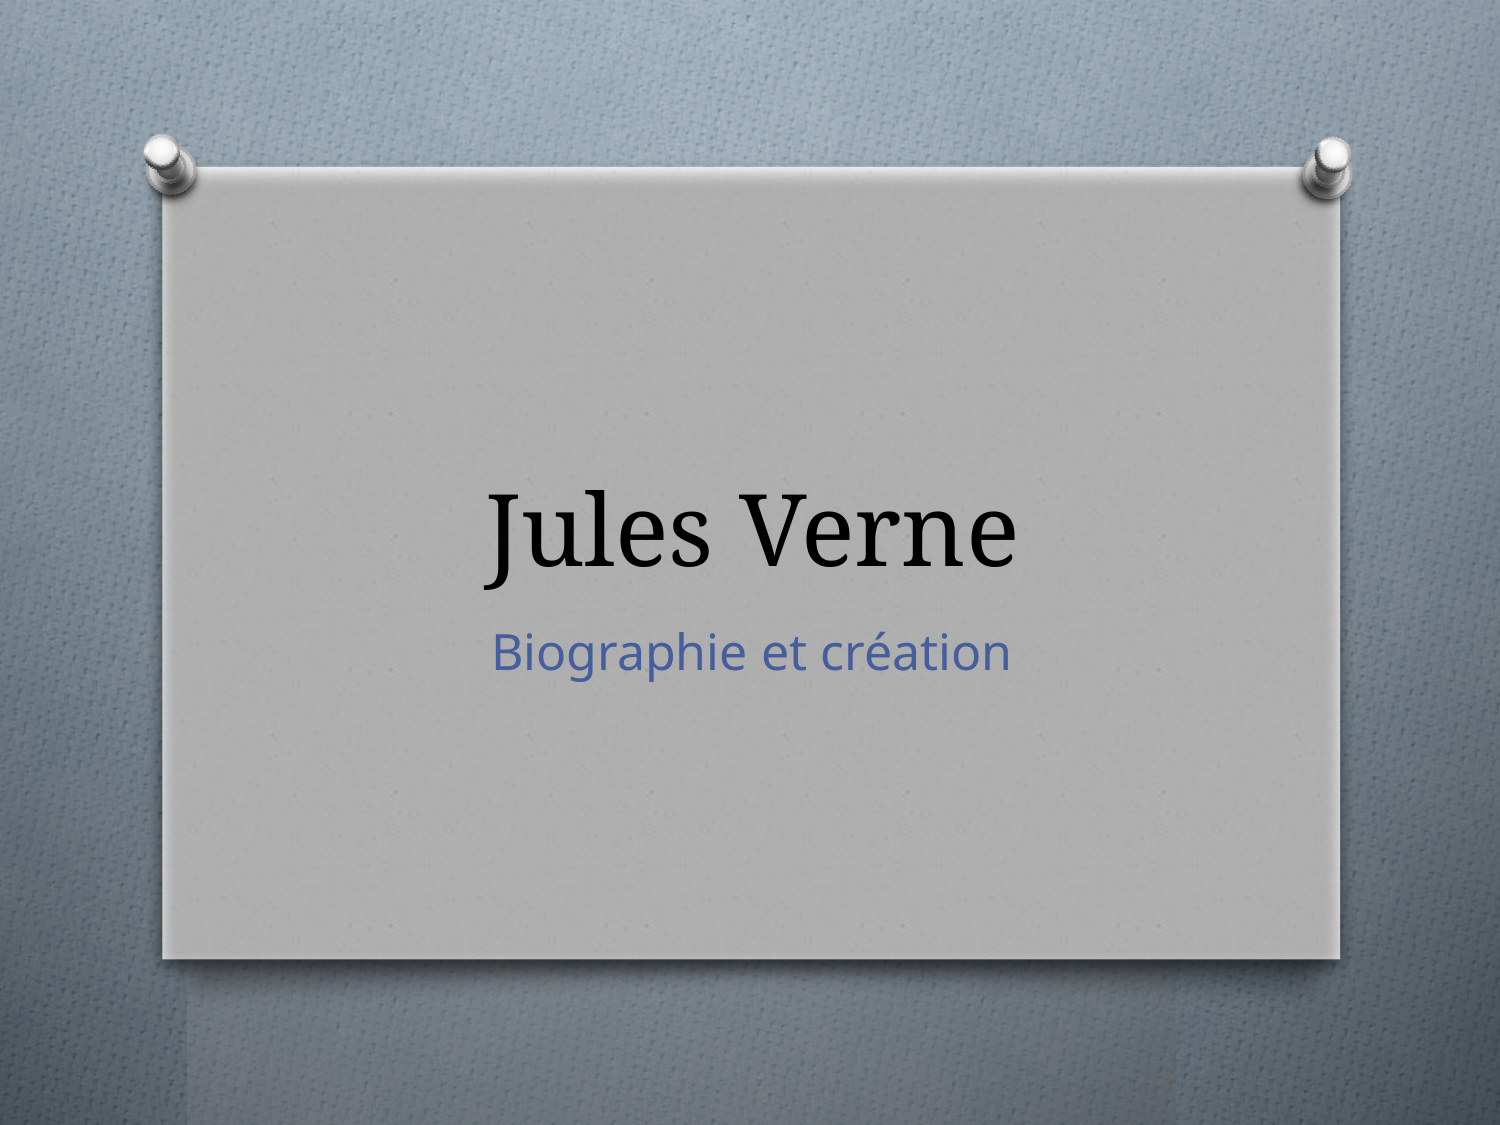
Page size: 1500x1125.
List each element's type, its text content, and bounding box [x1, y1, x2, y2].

picture [112, 100, 235, 224]
subtitle Biographie et création [283, 612, 1221, 863]
title Jules Verne [283, 294, 1223, 595]
picture [1274, 109, 1396, 230]
